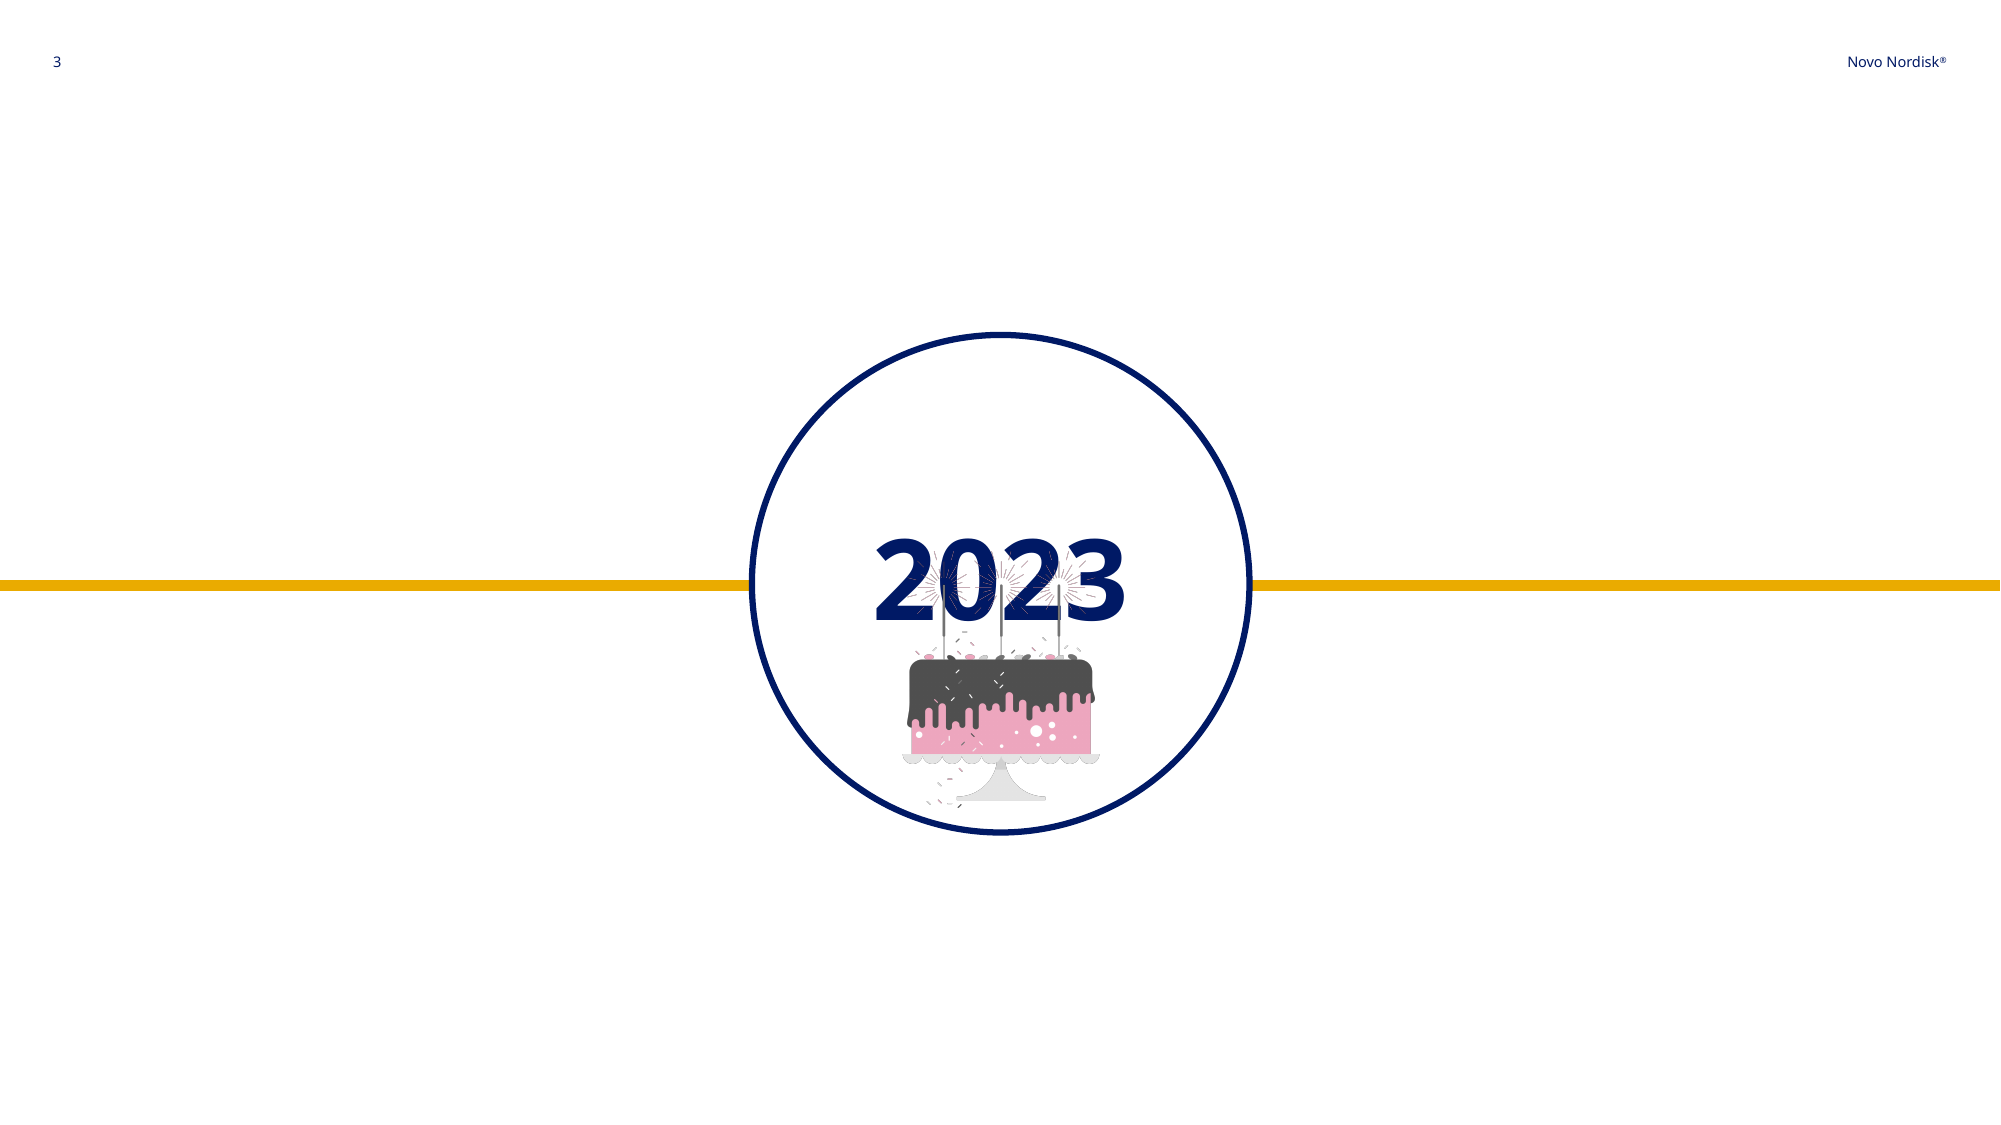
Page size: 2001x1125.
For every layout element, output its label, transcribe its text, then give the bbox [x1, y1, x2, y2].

picture [858, 533, 1144, 819]
text_box 2023 [916, 819, 1085, 834]
slide_number 3 [53, 53, 107, 74]
text_box 2023 [750, 333, 1251, 585]
text_box 2023 [750, 586, 858, 789]
text_box 2023 [1144, 586, 1251, 789]
